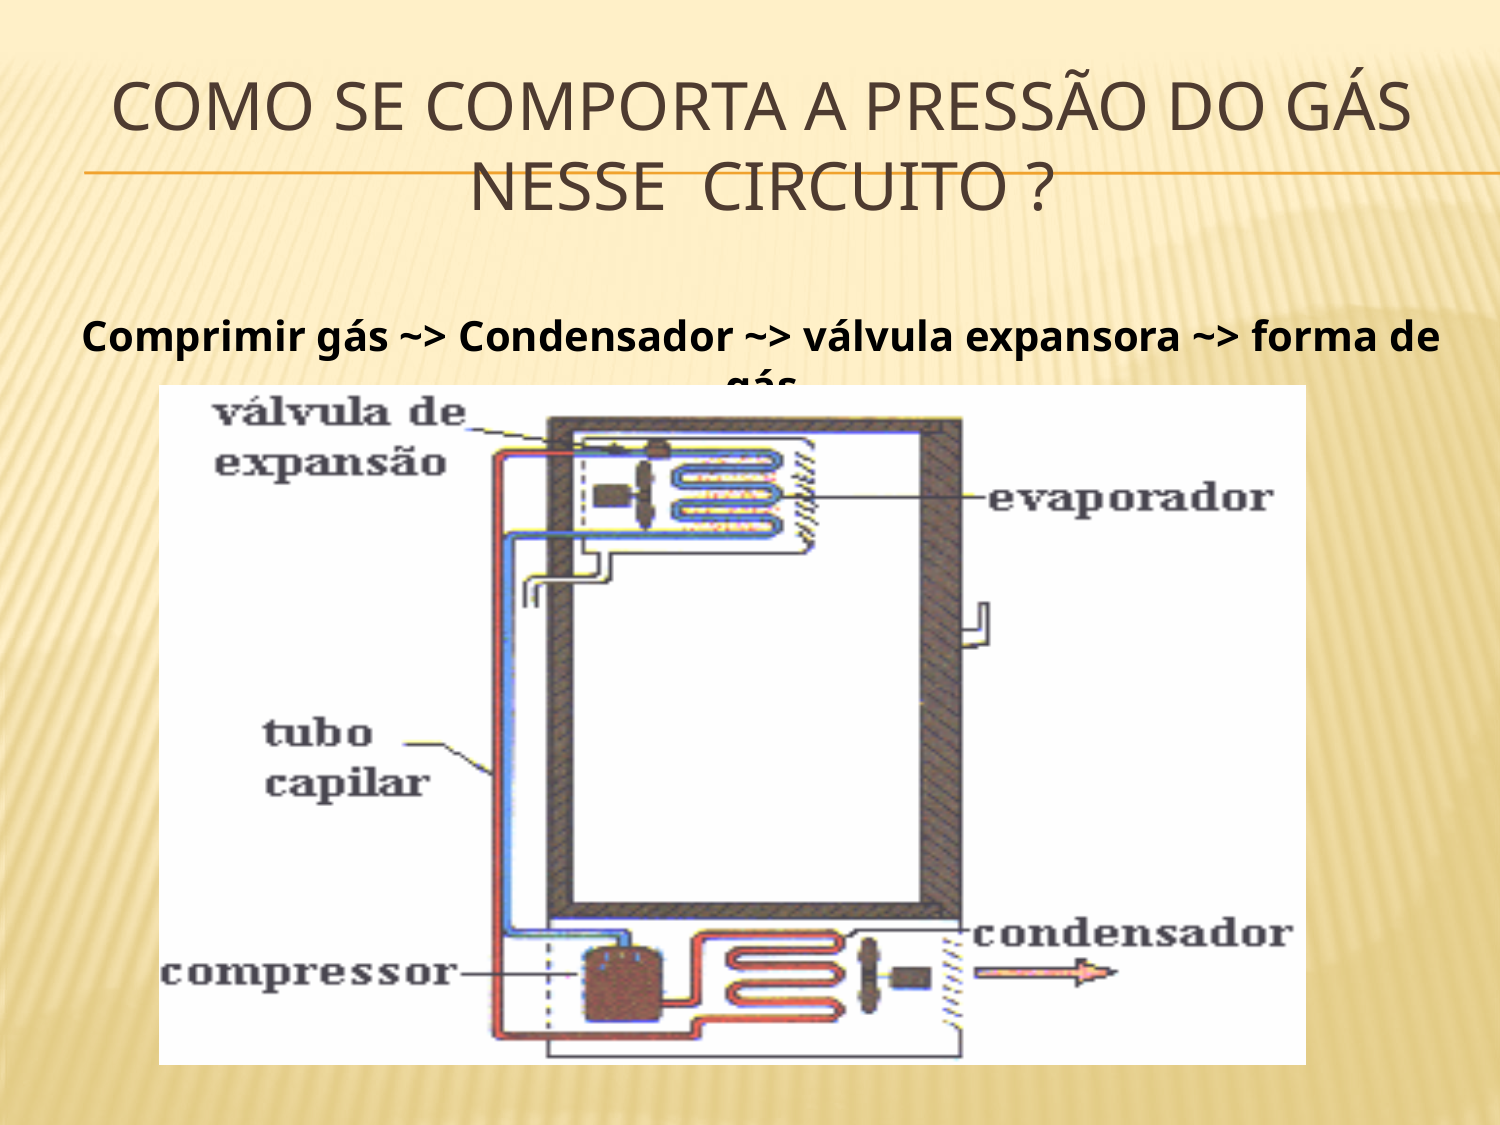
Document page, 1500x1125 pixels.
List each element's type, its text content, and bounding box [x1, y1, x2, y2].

text_box Comprimir gás ~> Condensador ~> válvula expansora ~> forma de gás [64, 302, 1459, 418]
title Como se comporta a pressão do gás nesse circuito ? [50, 75, 1475, 213]
picture [159, 385, 1306, 1065]
